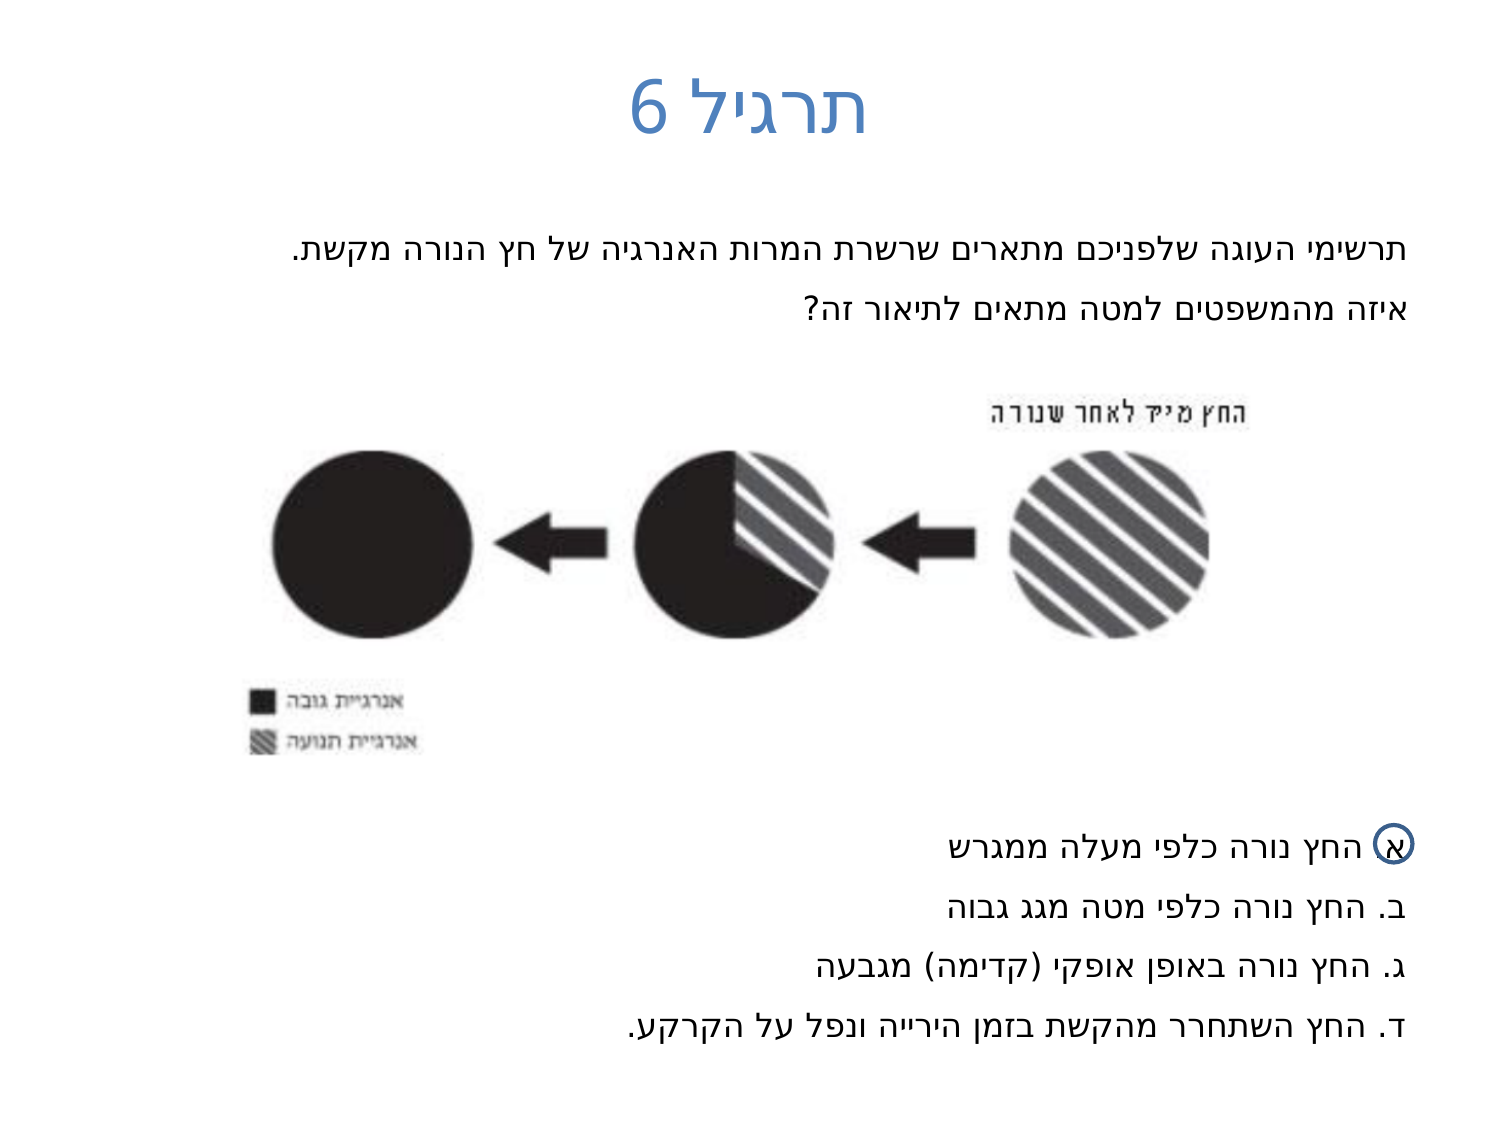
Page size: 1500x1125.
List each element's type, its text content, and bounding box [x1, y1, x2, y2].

title תרגיל 6 [75, 45, 1425, 163]
list תרשימי העוגה שלפניכם מתארים שרשרת המרות האנרגיה של חץ הנורה מקשת. איזה מהמשפטים למטה מתאים לתיאור זה? א. החץ נורה כלפי מעלה ממגרש ב. החץ נורה כלפי מטה מגג גבוה ג. החץ נורה באופן אופקי (קדימה) מגבעה ד. החץ השתחרר מהקשת בזמן הירייה ונפל על הקרקע. [75, 200, 1425, 1063]
picture [212, 374, 1315, 776]
text_box [1372, 822, 1415, 865]
